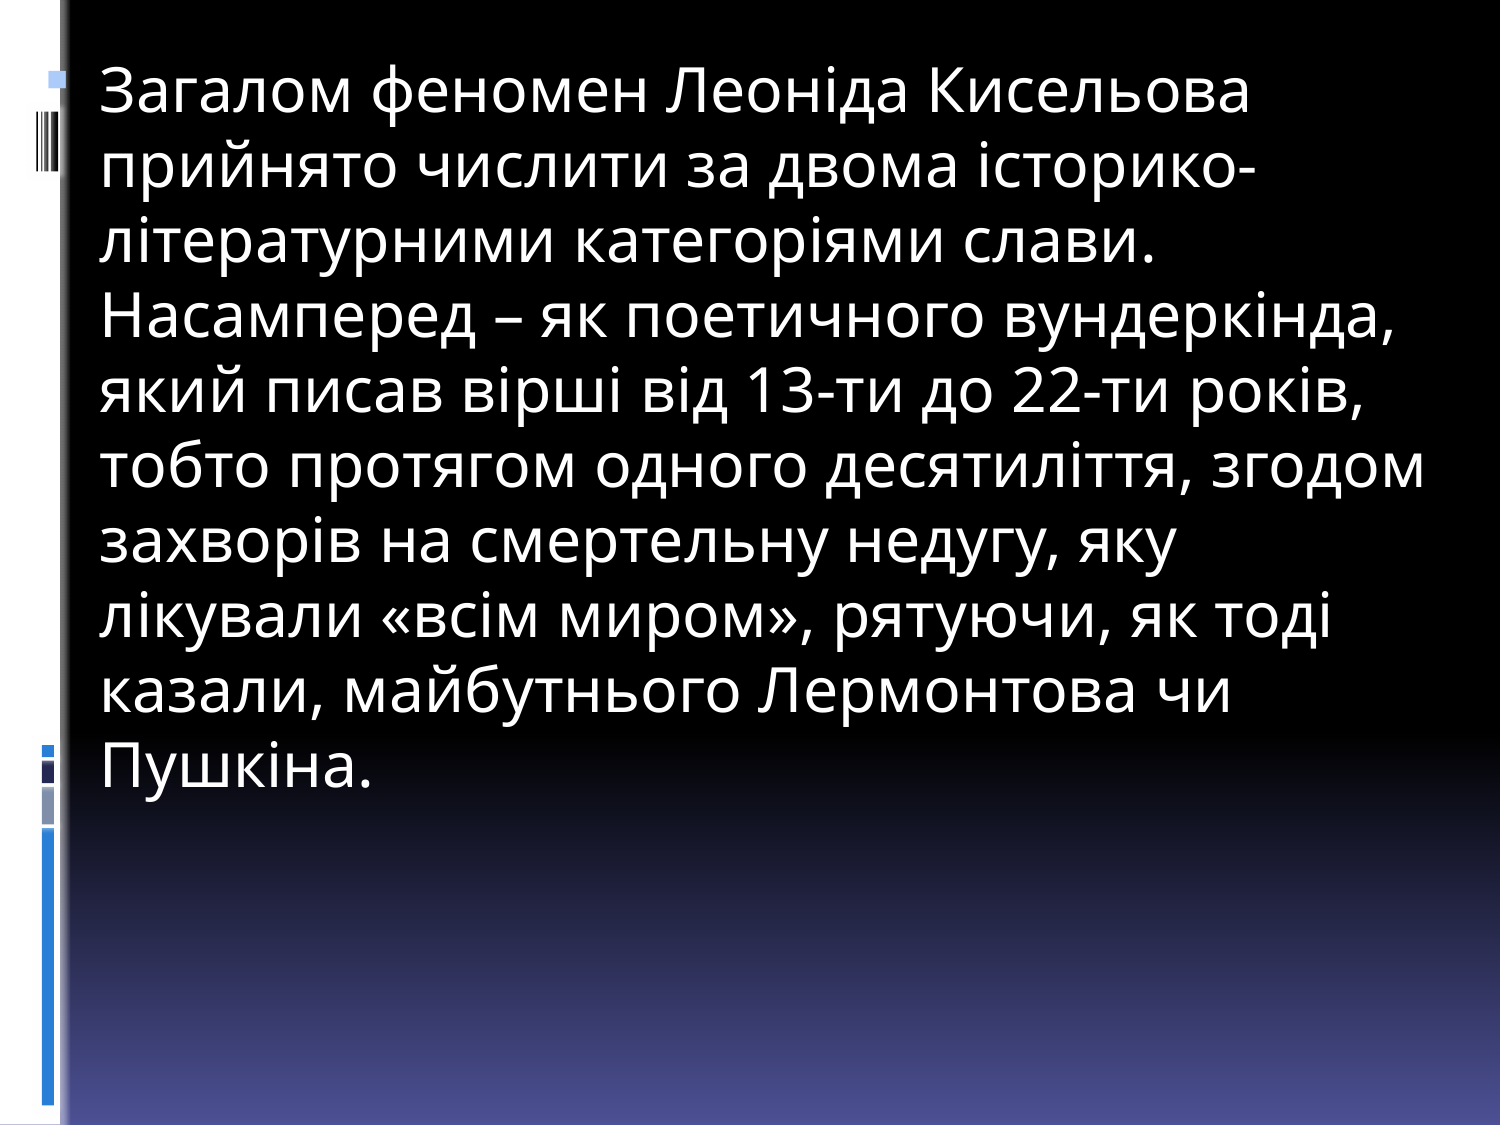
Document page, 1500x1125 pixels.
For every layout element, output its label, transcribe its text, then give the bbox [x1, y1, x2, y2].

list Загалом феномен Леоніда Кисельова прийнято числити за двома історико-літературними категоріями слави. Насамперед – як поетичного вундеркінда, який писав вірші від 13-ти до 22-ти років, тобто протягом одного десятиліття, згодом захворів на смертельну недугу, яку лікували «всім миром», рятуючи, як тоді казали, майбутнього Лермонтова чи Пушкіна. [17, 42, 1471, 1094]
